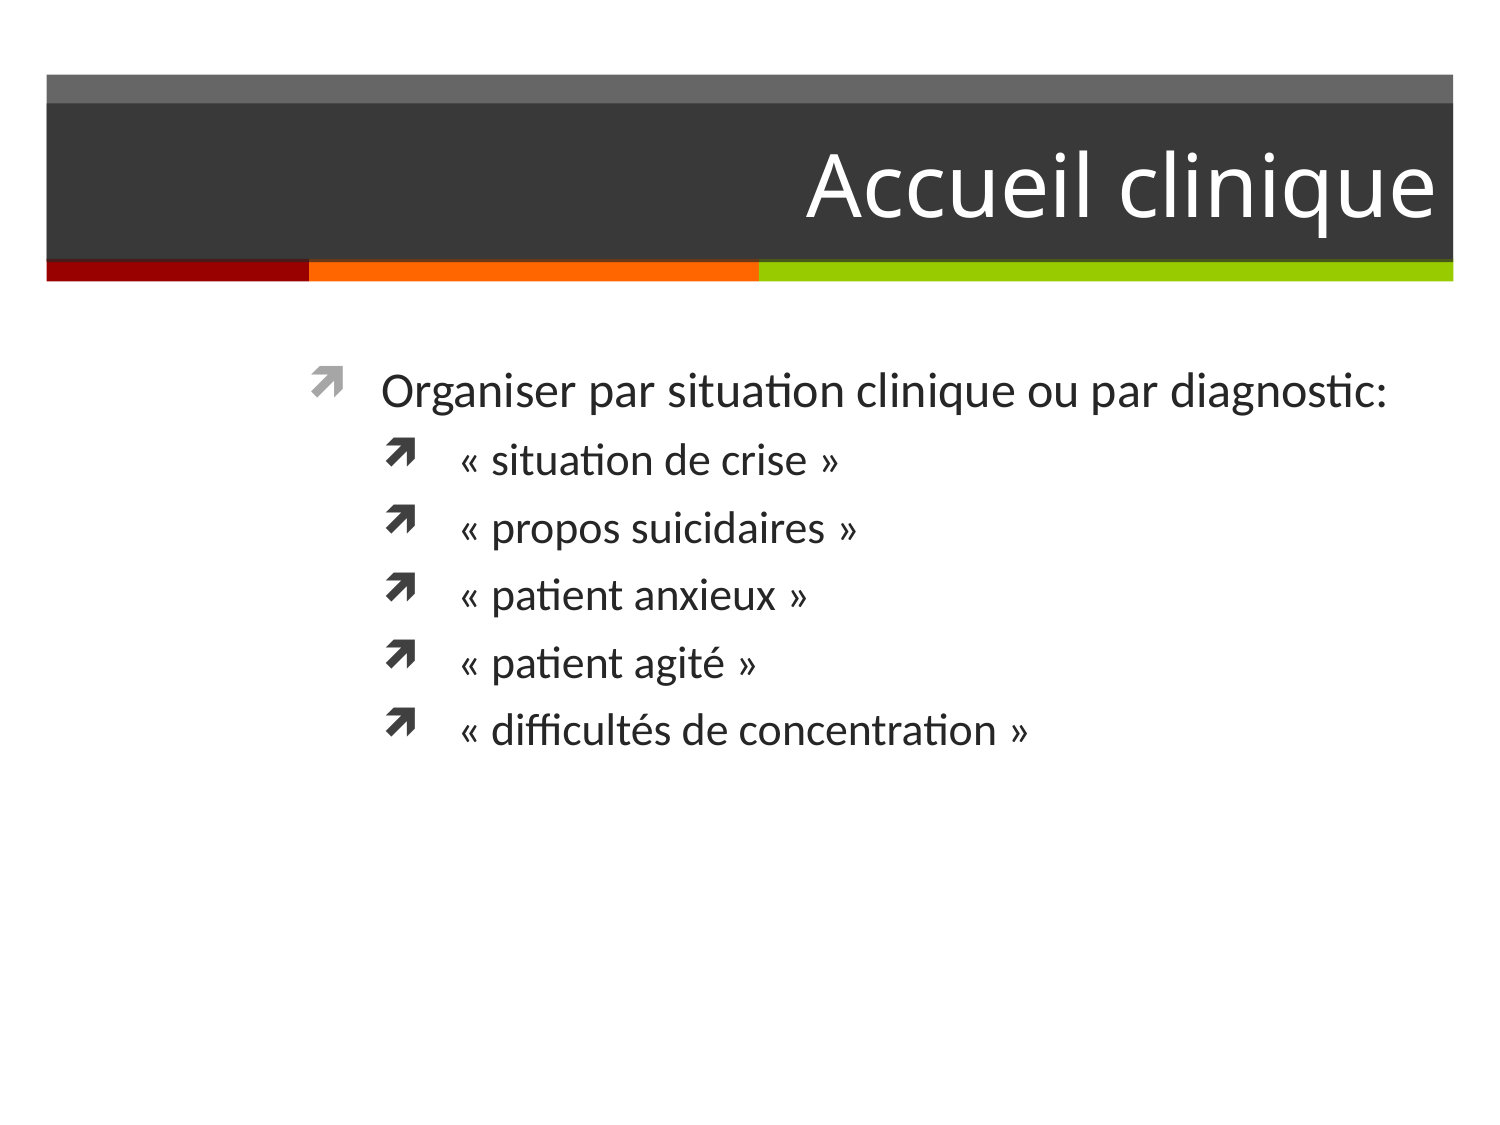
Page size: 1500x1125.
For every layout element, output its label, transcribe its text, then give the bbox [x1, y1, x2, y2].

title Accueil clinique [46, 103, 1454, 263]
list Organiser par situation clinique ou par diagnostic: « situation de crise » « propos suicidaires » « patient anxieux » « patient agité » « difficultés de concentration » [292, 350, 1454, 1005]
